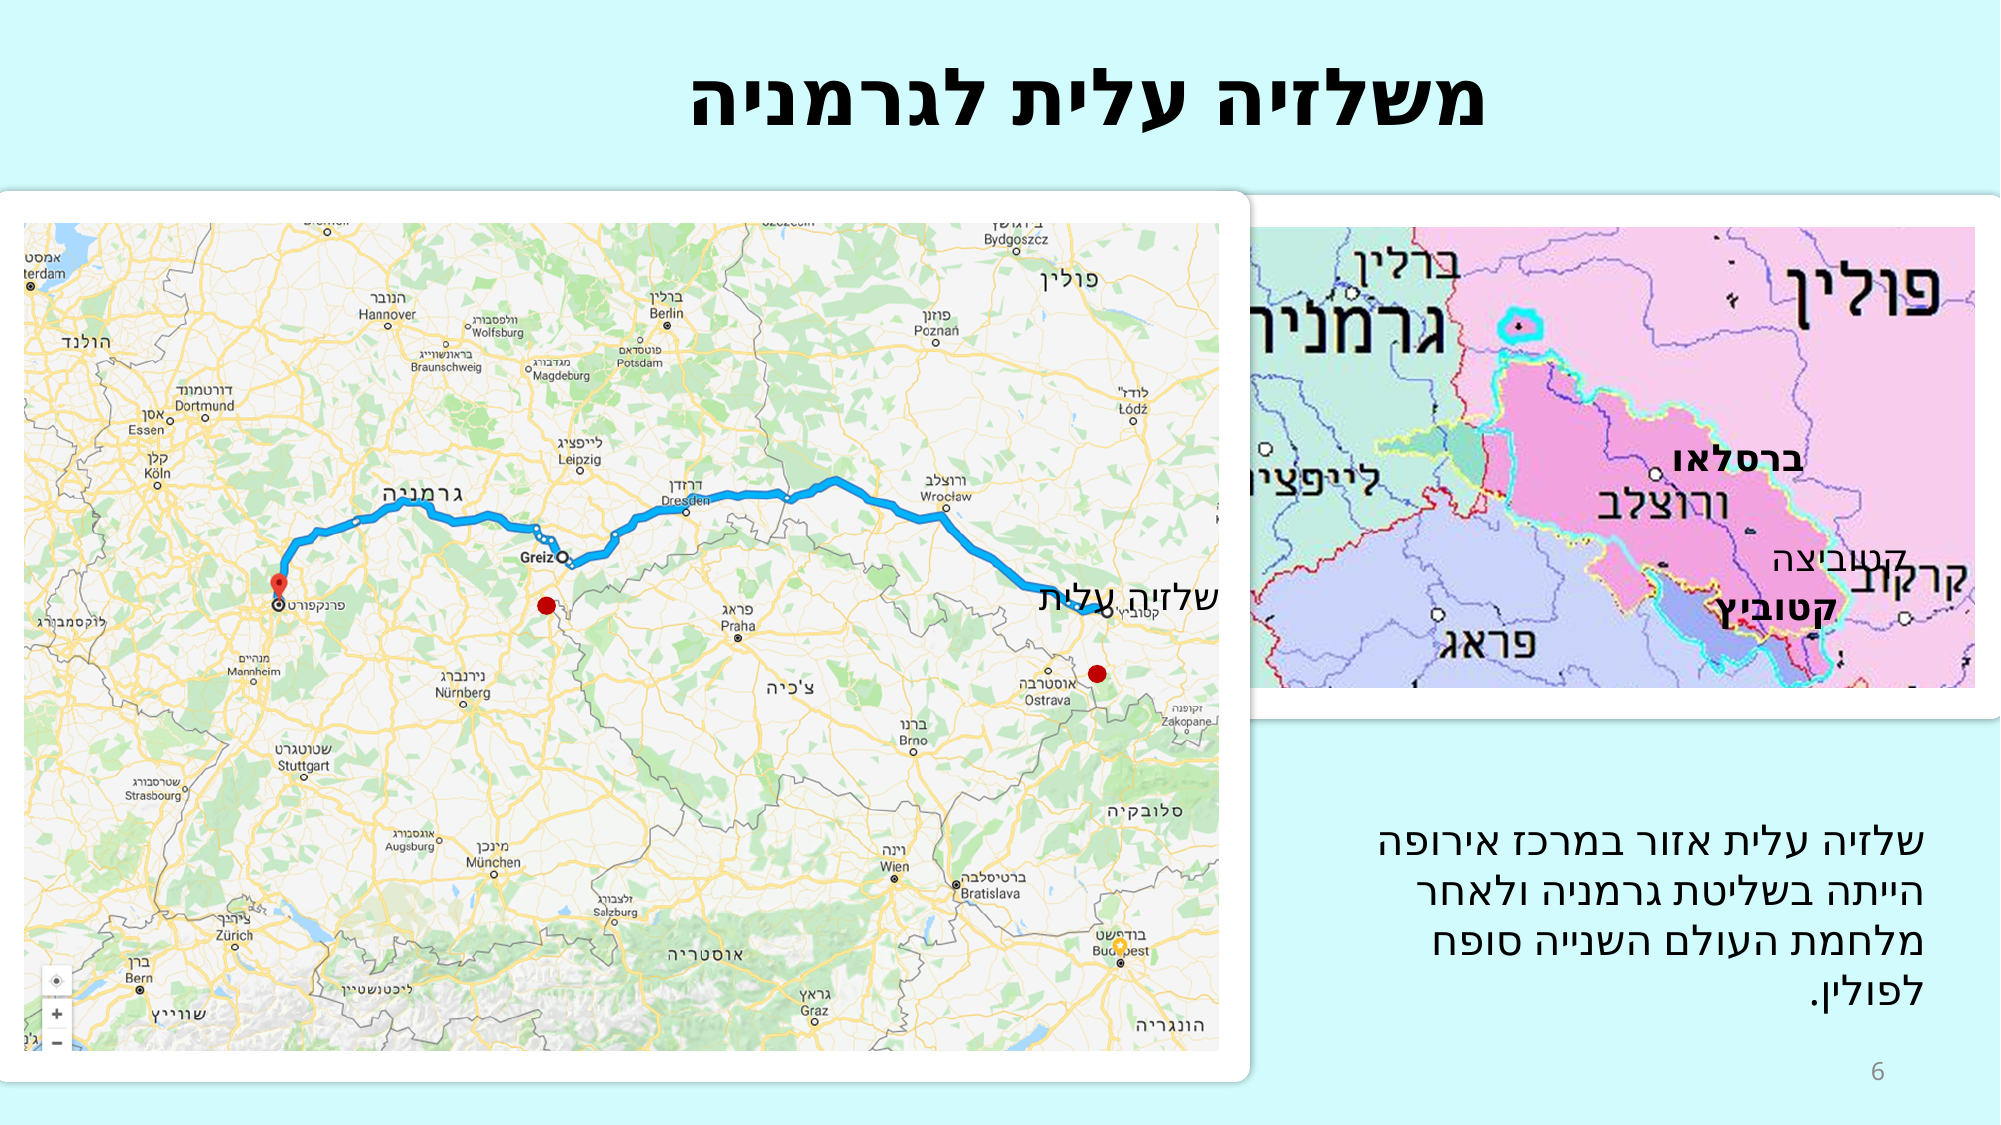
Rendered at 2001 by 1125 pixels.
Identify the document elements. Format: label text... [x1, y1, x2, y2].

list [1237, 226, 1976, 688]
text_box שלזיה עלית [1223, 565, 1232, 626]
text_box שלזיה עלית אזור במרכז אירופה הייתה בשליטת גרמניה ולאחר מלחמת העולם השנייה סופח לפולין. [1334, 806, 1941, 1022]
title משלזיה עלית לגרמניה [645, 37, 1532, 190]
slide_number 6 [1433, 1042, 1900, 1103]
picture [23, 222, 1220, 1052]
